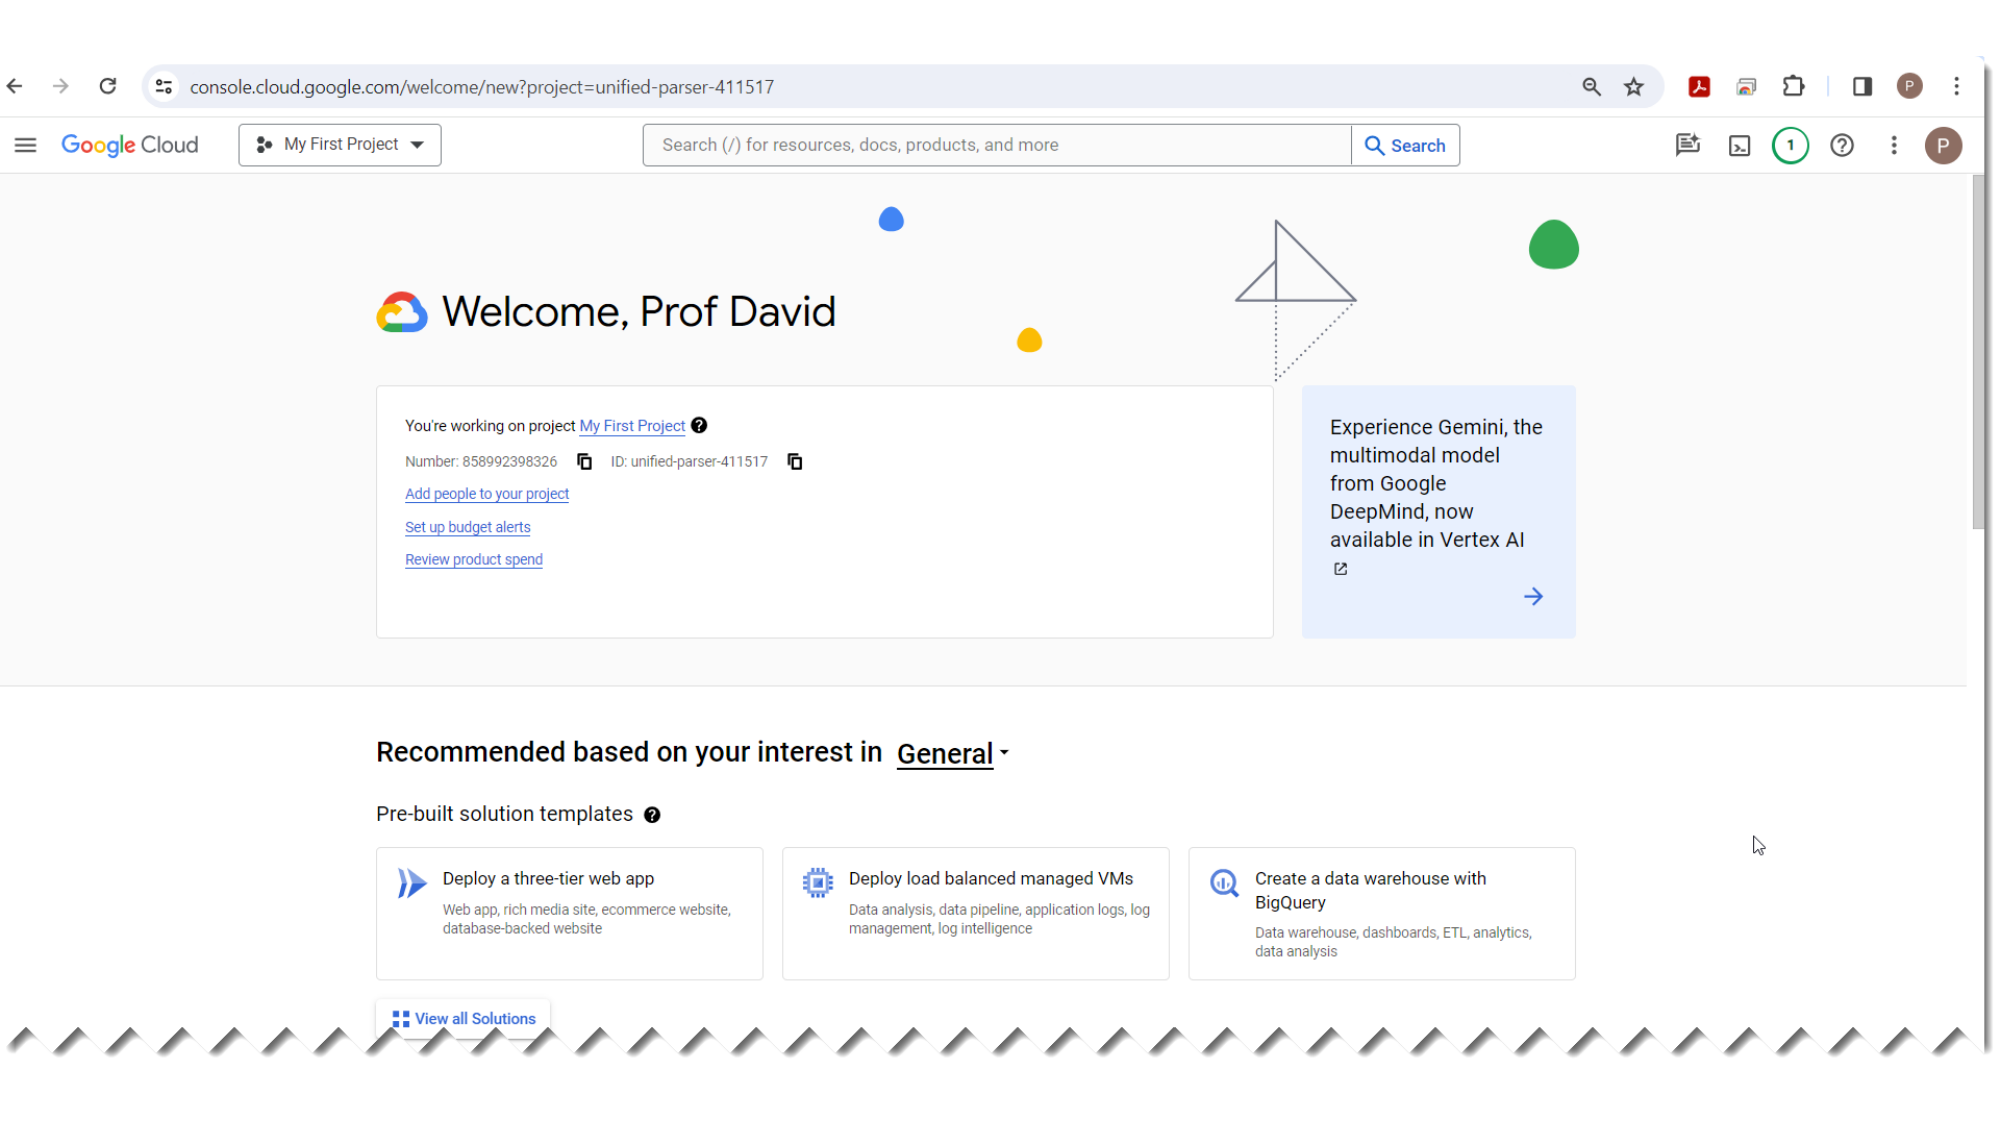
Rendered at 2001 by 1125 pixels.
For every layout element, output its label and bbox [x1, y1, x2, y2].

picture [0, 56, 2000, 1069]
